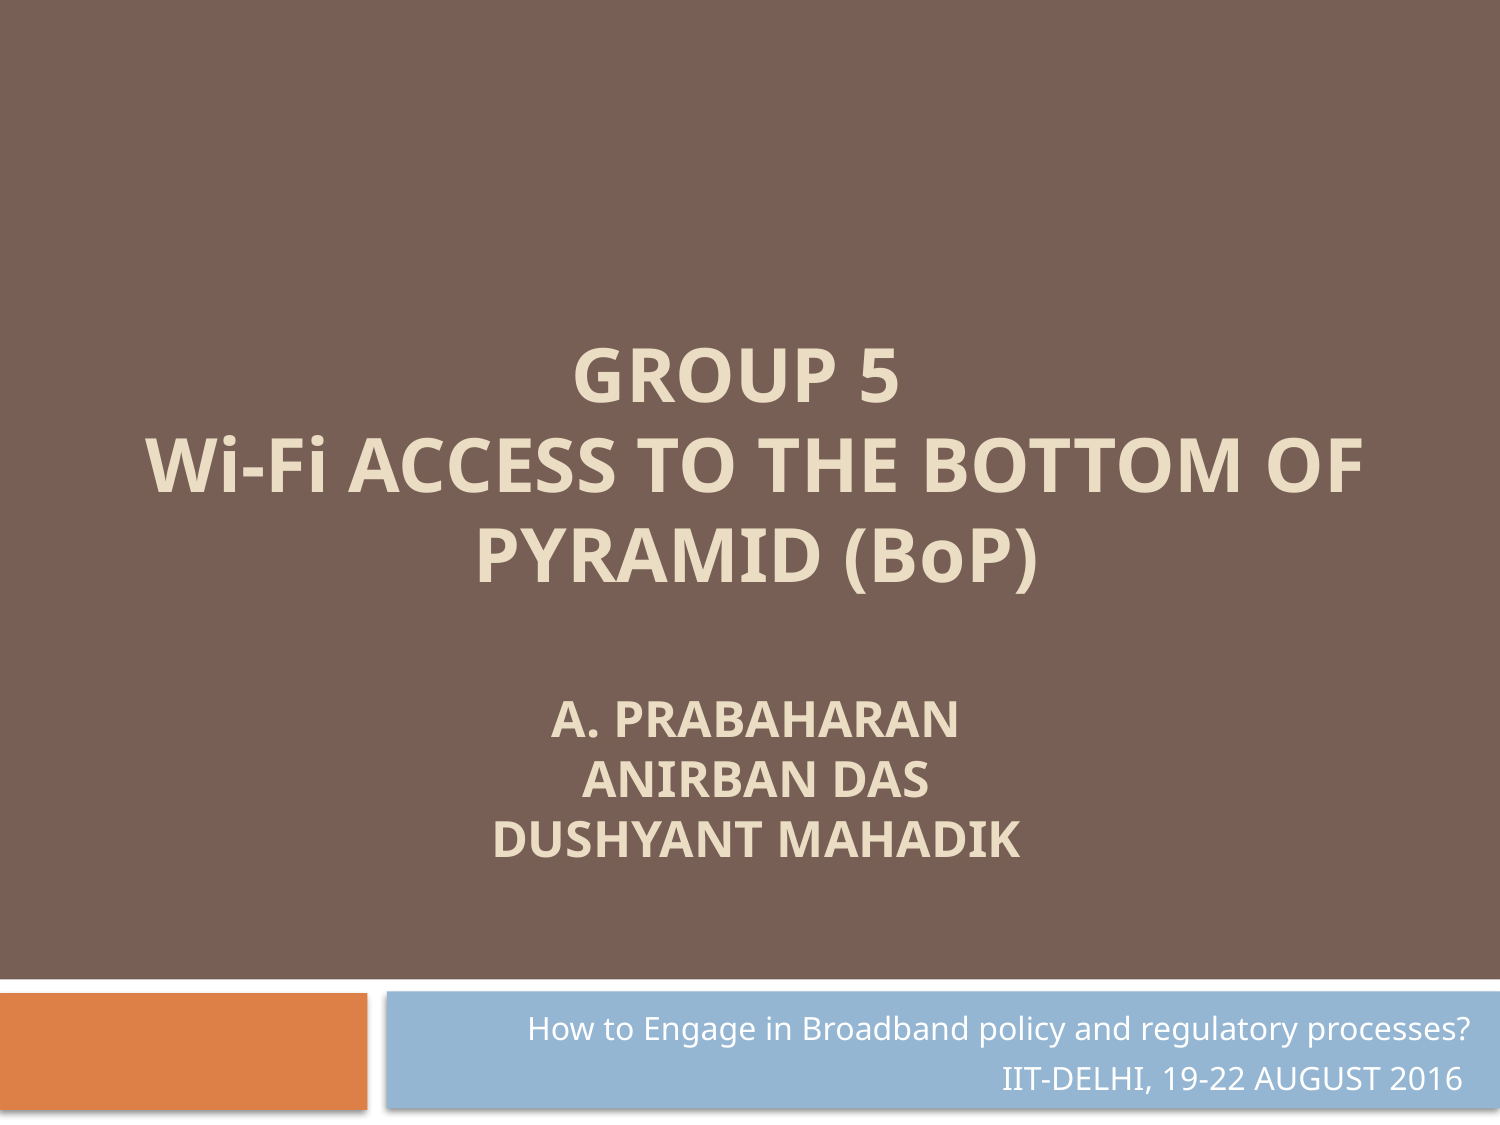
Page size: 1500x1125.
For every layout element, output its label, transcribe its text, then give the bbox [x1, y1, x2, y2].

title Group 5 Wi-Fi Access to the Bottom of Pyramid (BoP) A. Prabaharan Anirban Das Dushyant Mahadik [37, 249, 1475, 875]
subtitle How to Engage in Broadband policy and regulatory processes? IIT-DELHI, 19-22 AUGUST 2016 [387, 999, 1488, 1105]
